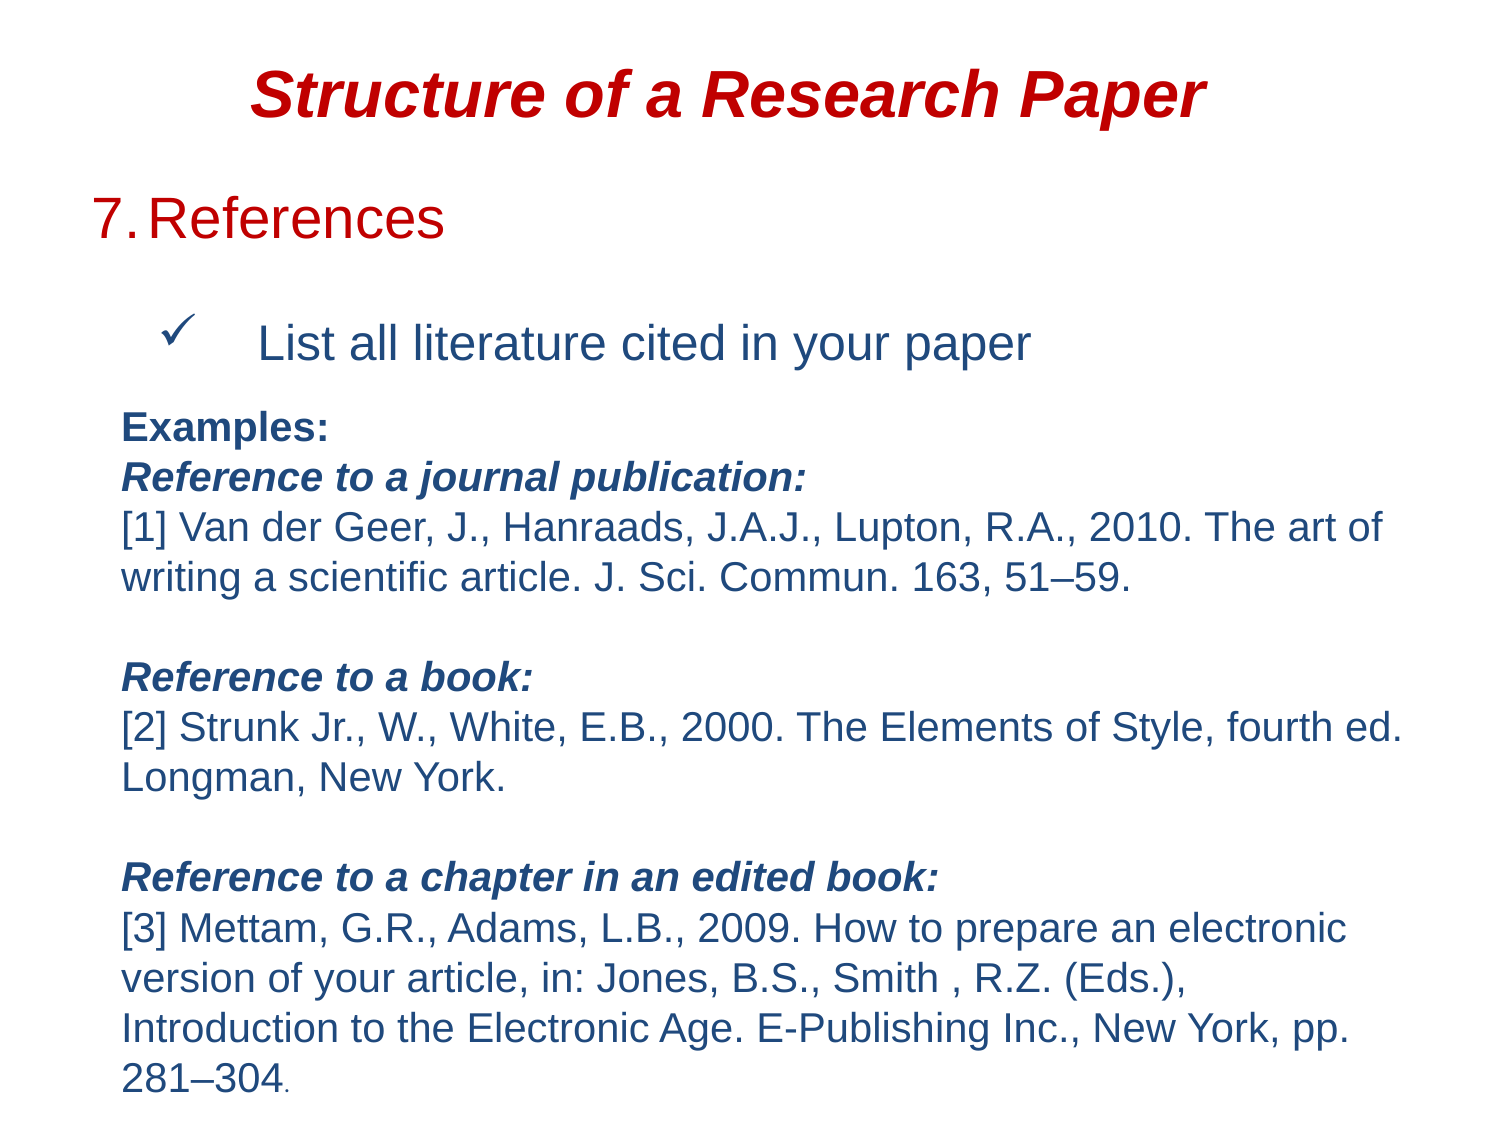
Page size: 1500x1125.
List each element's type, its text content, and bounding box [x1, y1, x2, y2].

title Structure of a Research Paper [53, 42, 1404, 161]
list References List all literature cited in your paper Examples: Reference to a journal publication: [1] Van der Geer, J., Hanraads, J.A.J., Lupton, R.A., 2010. The art of writing a scientific article. J. Sci. Commun. 163, 51–59. Reference to a book: [2] Strunk Jr., W., White, E.B., 2000. The Elements of Style, fourth ed. Longman, New York. Reference to a chapter in an edited book: [3] Mettam, G.R., Adams, L.B., 2009. How to prepare an electronic version of your article, in: Jones, B.S., Smith , R.Z. (Eds.), Introduction to the Electronic Age. E-Publishing Inc., New York, pp. 281–304. [76, 172, 1427, 1106]
